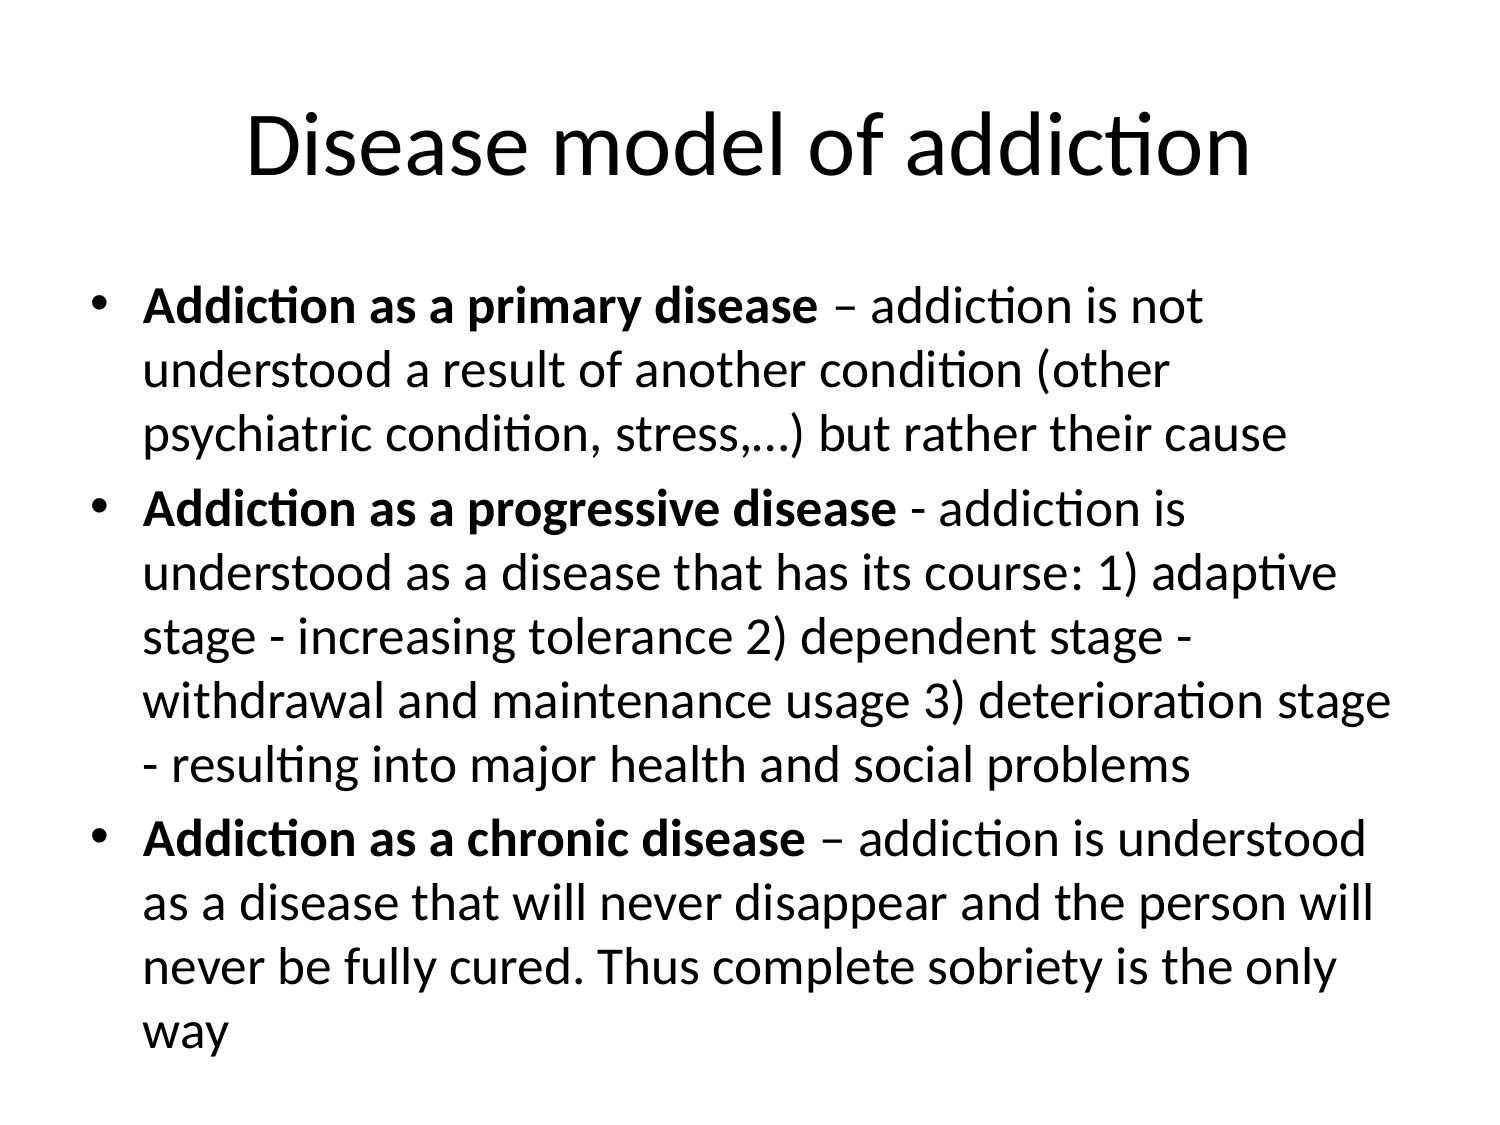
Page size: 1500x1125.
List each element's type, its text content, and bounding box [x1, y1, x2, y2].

list Addiction as a primary disease – addiction is not understood a result of another condition (other psychiatric condition, stress,…) but rather their cause Addiction as a progressive disease - addiction is understood as a disease that has its course: 1) adaptive stage - increasing tolerance 2) dependent stage - withdrawal and maintenance usage 3) deterioration stage - resulting into major health and social problems Addiction as a chronic disease – addiction is understood as a disease that will never disappear and the person will never be fully cured. Thus complete sobriety is the only way [75, 262, 1425, 1083]
title Disease model of addiction [75, 45, 1425, 233]
